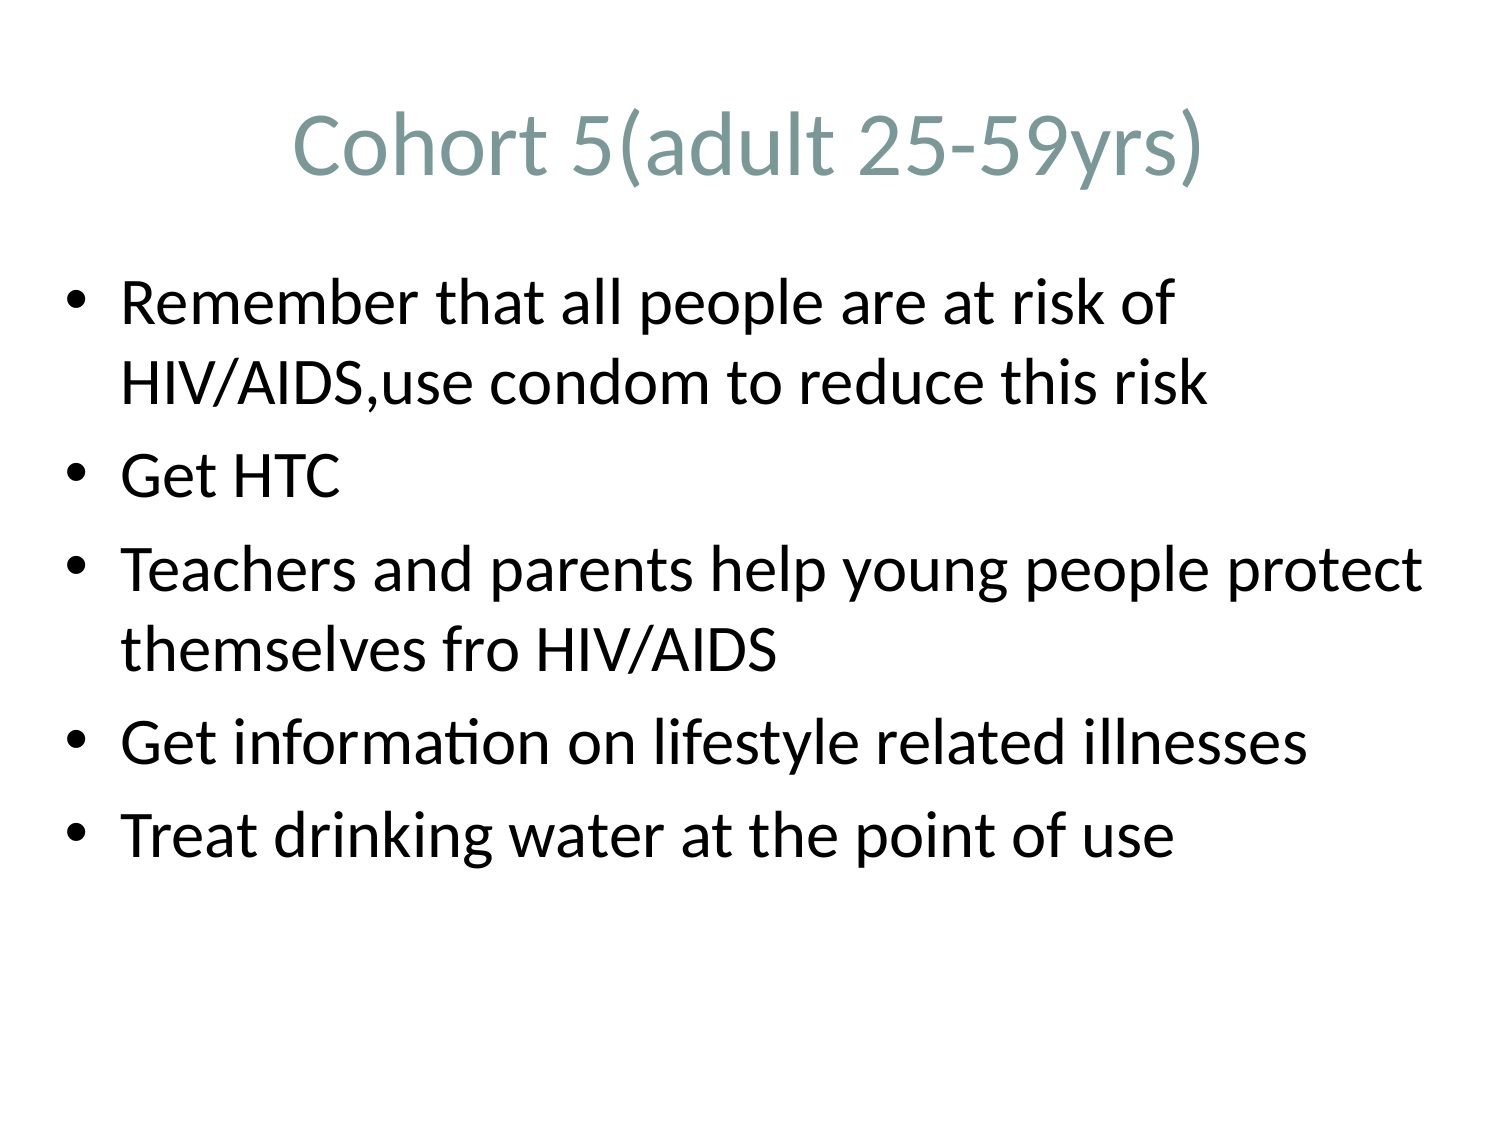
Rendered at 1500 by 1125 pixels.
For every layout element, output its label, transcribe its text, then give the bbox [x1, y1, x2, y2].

list Remember that all people are at risk of HIV/AIDS,use condom to reduce this risk Get HTC Teachers and parents help young people protect themselves fro HIV/AIDS Get information on lifestyle related illnesses Treat drinking water at the point of use [49, 250, 1445, 1001]
title Cohort 5(adult 25-59yrs) [75, 45, 1425, 233]
